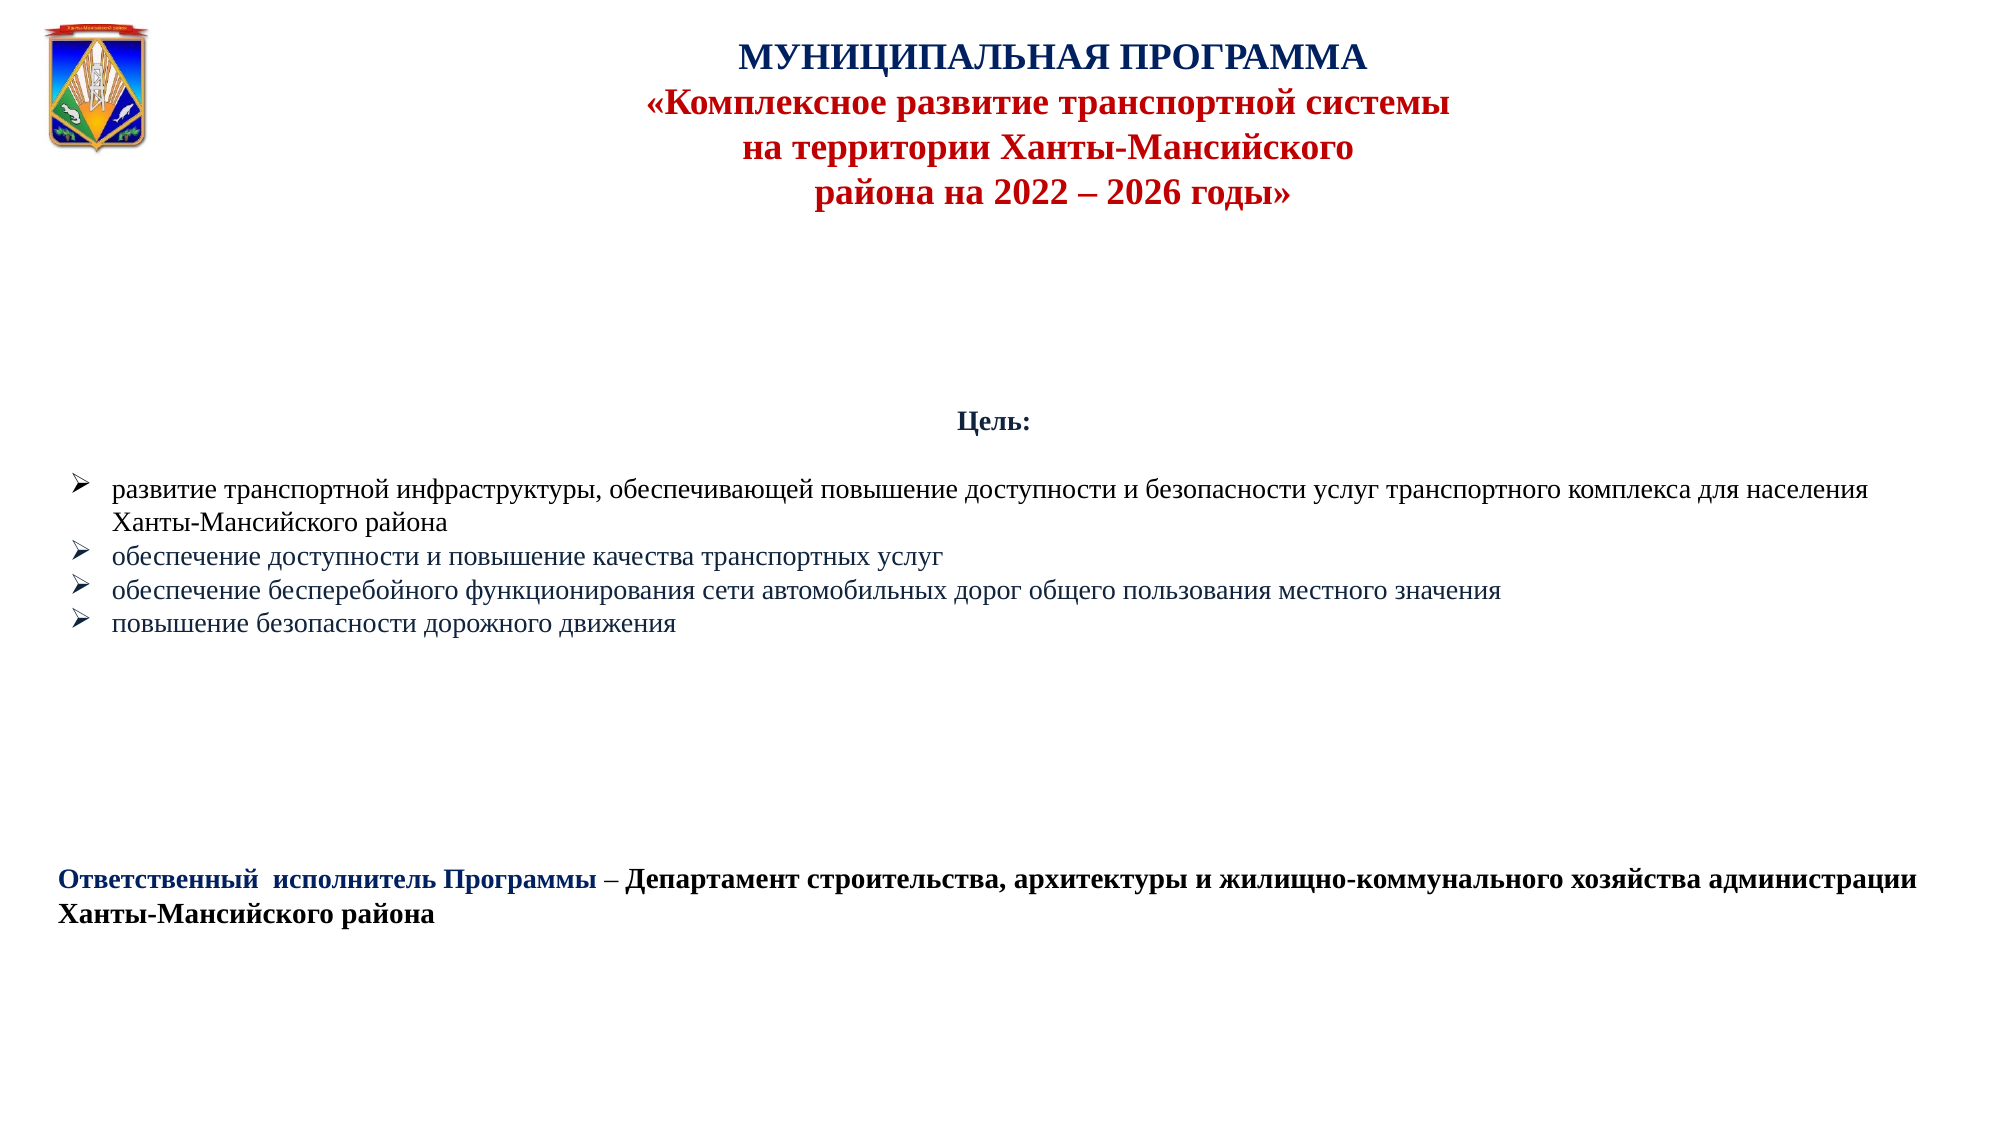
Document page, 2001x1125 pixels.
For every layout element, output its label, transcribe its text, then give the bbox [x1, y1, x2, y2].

text_box МУНИЦИПАЛЬНАЯ ПРОГРАММА «Комплексное развитие транспортной системы на территории Ханты-Мансийского района на 2022 – 2026 годы» [173, 24, 1934, 220]
text_box Цель: развитие транспортной инфраструктуры, обеспечивающей повышение доступности и безопасности услуг транспортного комплекса для населения Ханты-Мансийского района обеспечение доступности и повышение качества транспортных услуг обеспечение бесперебойного функционирования сети автомобильных дорог общего пользования местного значения повышение безопасности дорожного движения [54, 395, 1934, 646]
picture [42, 24, 153, 158]
text_box Ответственный исполнитель Программы – Департамент строительства, архитектуры и жилищно-коммунального хозяйства администрации Ханты-Мансийского района [43, 852, 1934, 937]
